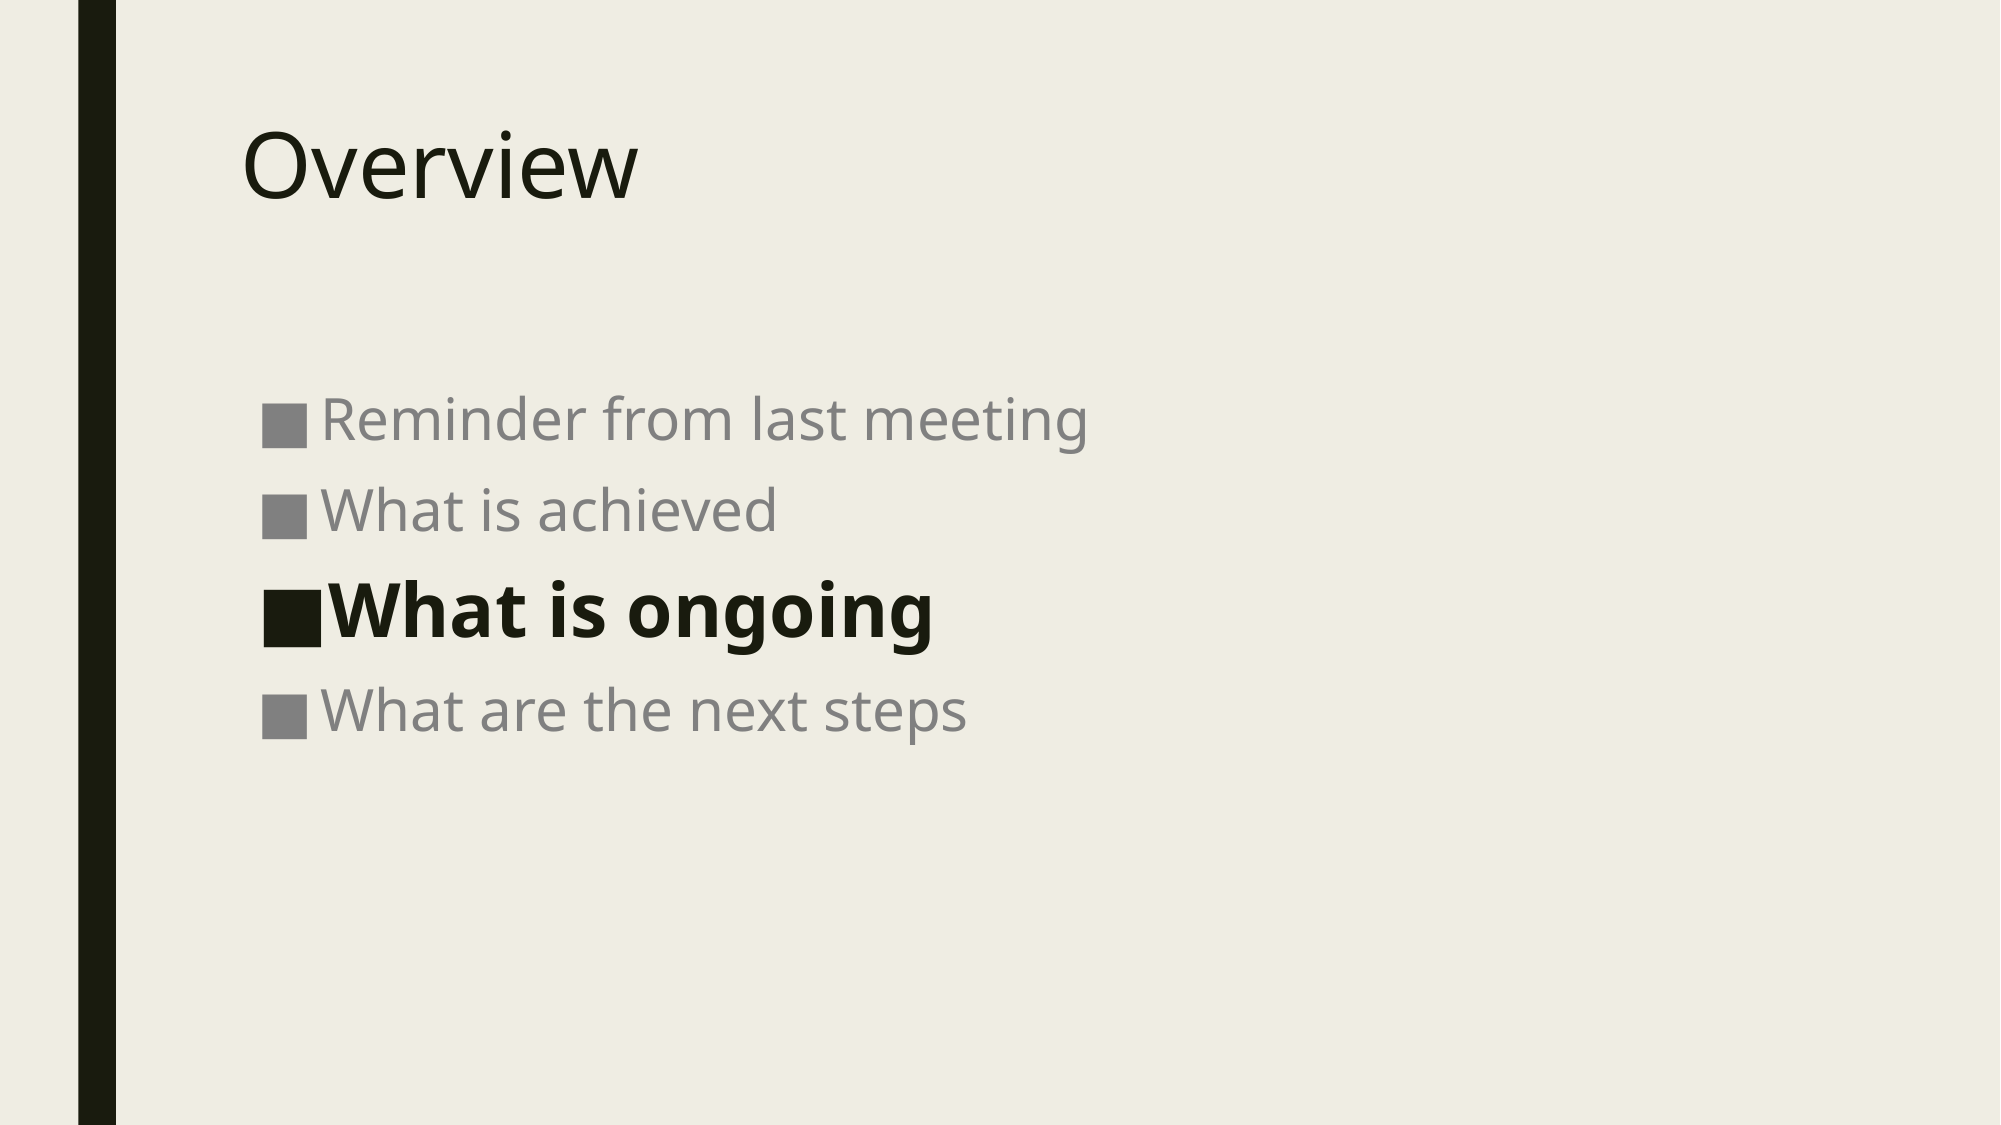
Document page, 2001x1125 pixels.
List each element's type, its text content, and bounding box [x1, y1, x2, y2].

list Reminder from last meeting What is achieved What is ongoing What are the next steps [242, 380, 1818, 968]
title Overview [225, 112, 1800, 357]
